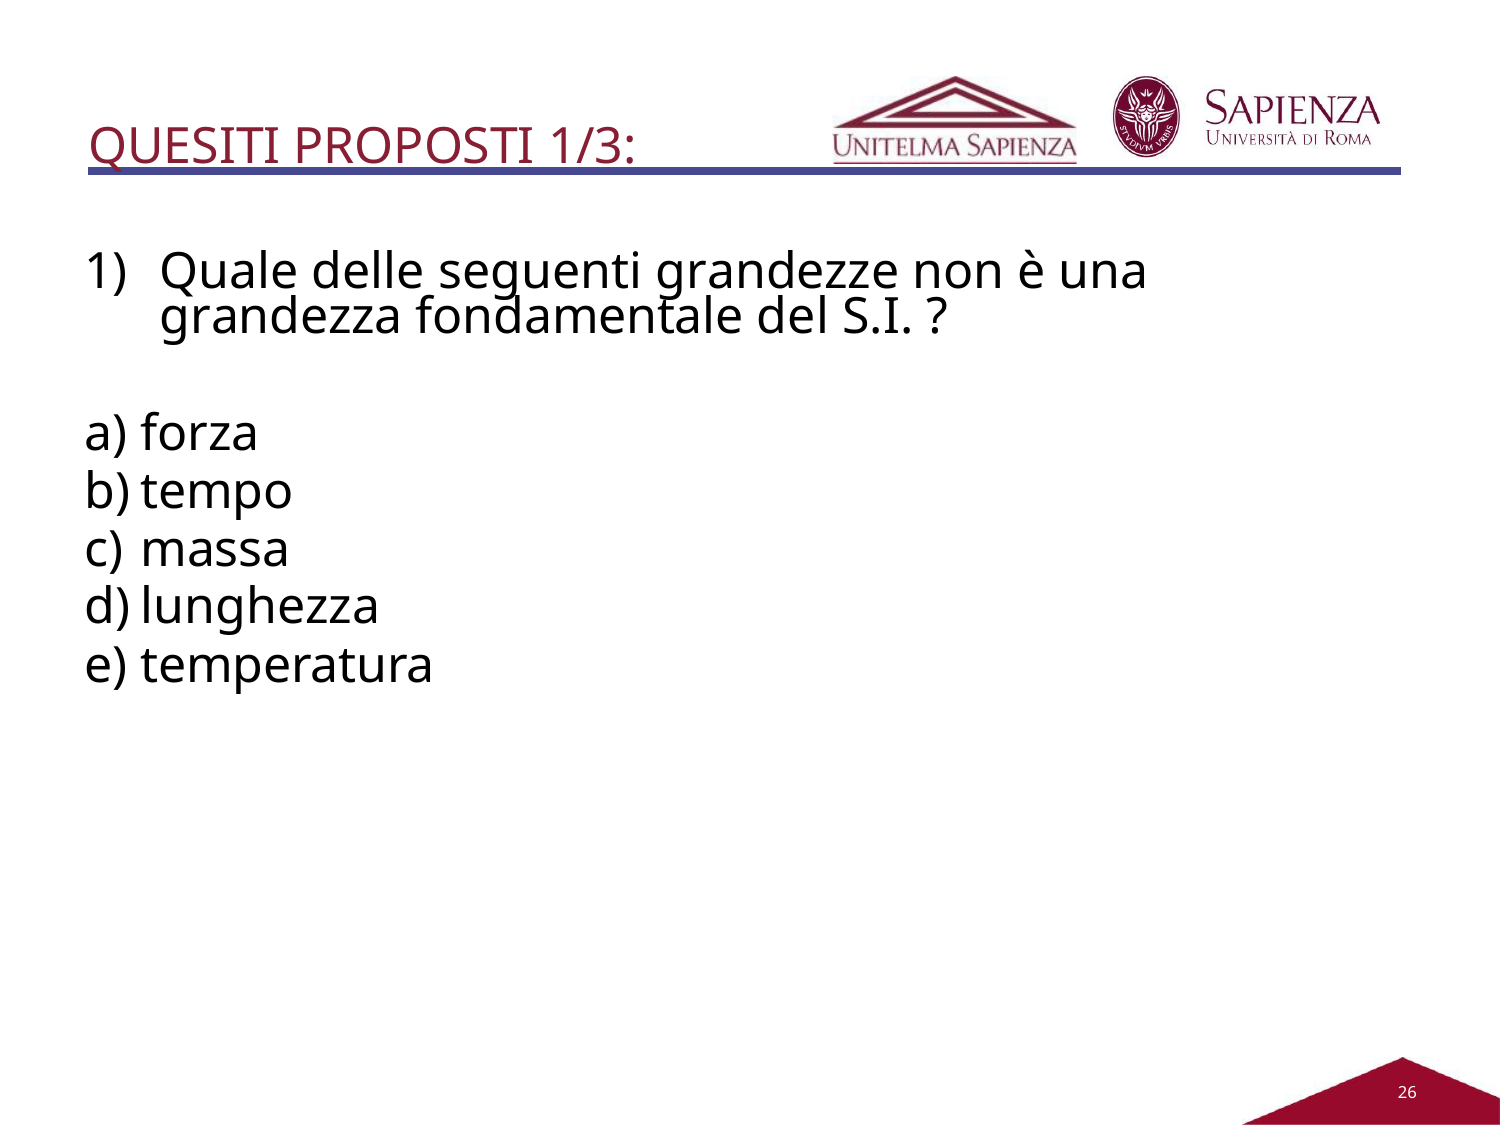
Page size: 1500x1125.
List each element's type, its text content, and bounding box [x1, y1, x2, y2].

picture [832, 76, 1077, 113]
picture [1241, 1057, 1500, 1125]
picture [1104, 66, 1414, 164]
slide_number 21 [1393, 1081, 1422, 1125]
text_box QUESITI PROPOSTI 1/3: 1) Quale delle seguenti grandezze non è una grandezza fondamentale del S.I. ? forza tempo massa lunghezza temperatura [82, 113, 1287, 693]
